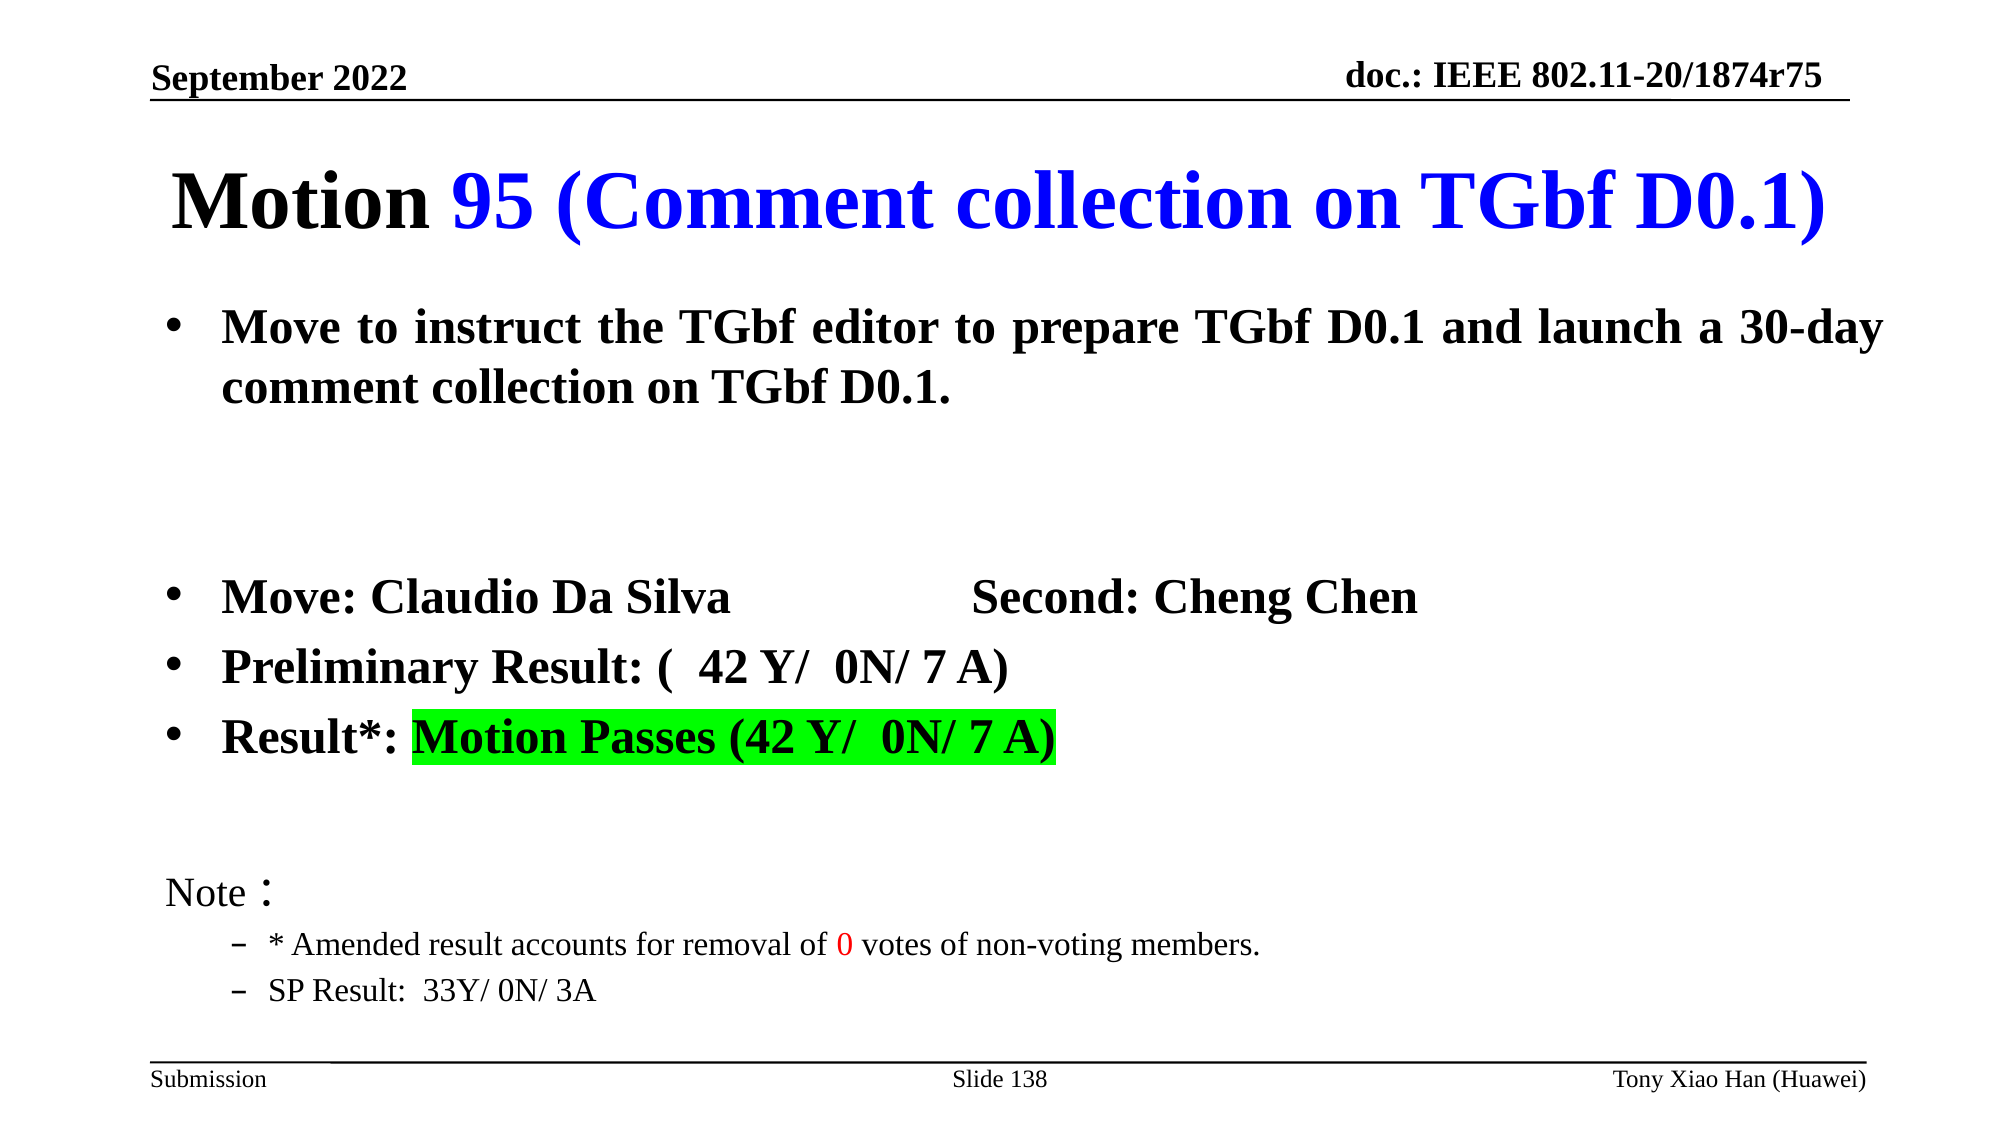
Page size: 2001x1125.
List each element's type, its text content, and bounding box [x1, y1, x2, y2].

text_box Motion 95 (Comment collection on TGbf D0.1) [75, 137, 1925, 250]
text_box Move to instruct the TGbf editor to prepare TGbf D0.1 and launch a 30-day comment collection on TGbf D0.1. Move: Claudio Da Silva Second: Cheng Chen Preliminary Result: ( 42 Y/ 0N/ 7 A) Result*: Motion Passes (42 Y/ 0N/ 7 A) Note： * Amended result accounts for removal of 0 votes of non-voting members. SP Result: 33Y/ 0N/ 3A [150, 249, 1900, 900]
